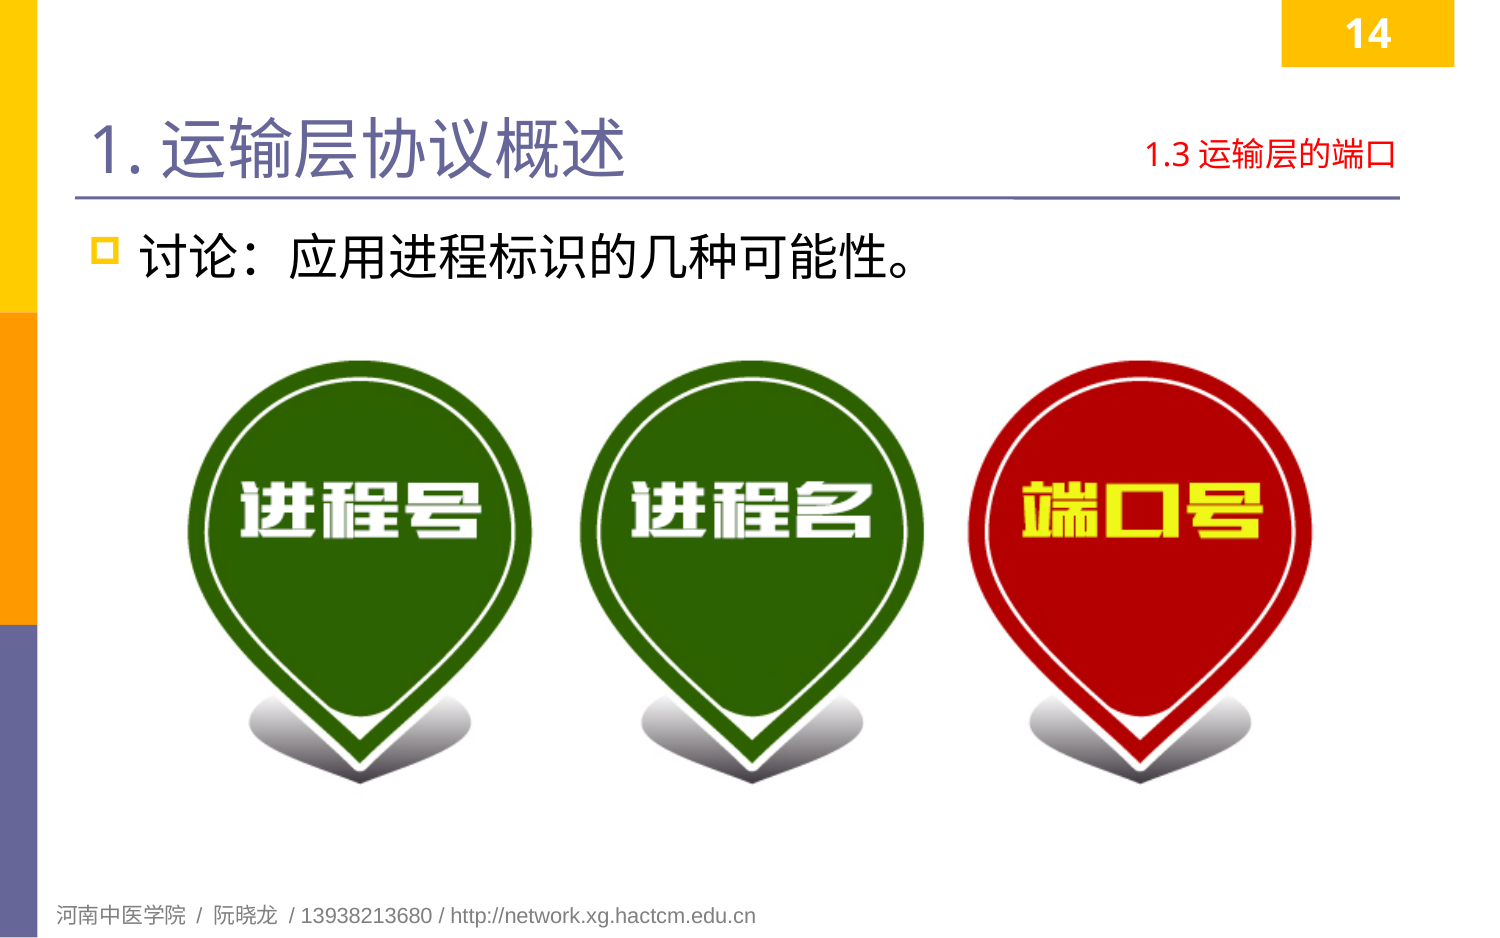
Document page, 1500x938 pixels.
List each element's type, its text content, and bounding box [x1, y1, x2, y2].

list 1.3运输层的端口 [939, 126, 1412, 186]
picture [129, 303, 1365, 801]
list 讨论：应用进程标识的几种可能性。 [75, 218, 1425, 839]
slide_number 14 [1281, 0, 1455, 68]
title 1.运输层协议概述 [75, 37, 1425, 194]
